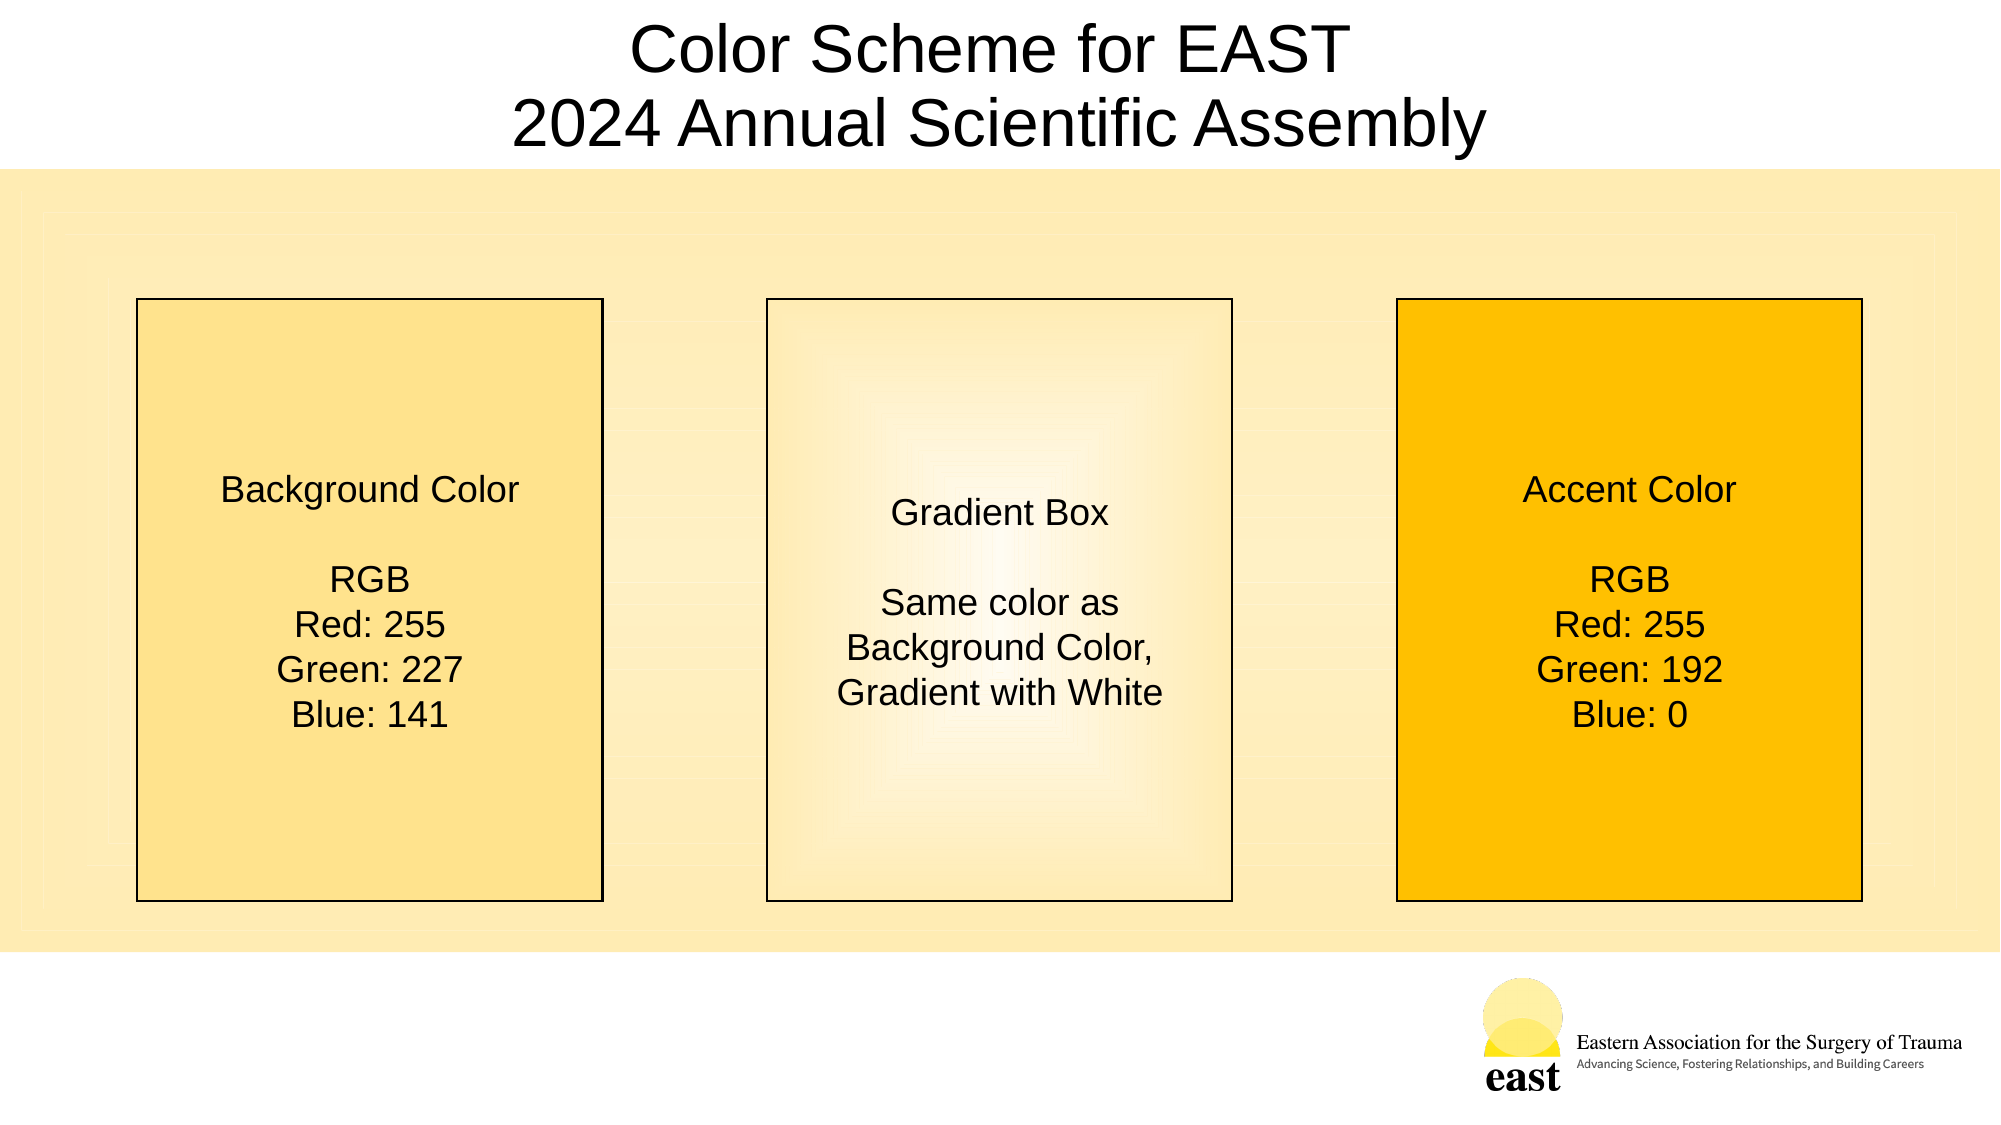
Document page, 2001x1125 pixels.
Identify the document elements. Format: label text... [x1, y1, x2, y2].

text_box Accent Color RGB Red: 255 Green: 192 Blue: 0 [1396, 298, 1863, 902]
title Color Scheme for EAST 2024 Annual Scientific Assembly [137, 5, 1863, 170]
picture [1483, 978, 1962, 1091]
text_box Background Color RGB Red: 255 Green: 227 Blue: 141 [136, 298, 604, 902]
text_box Gradient Box Same color as Background Color, Gradient with White [766, 298, 1233, 902]
